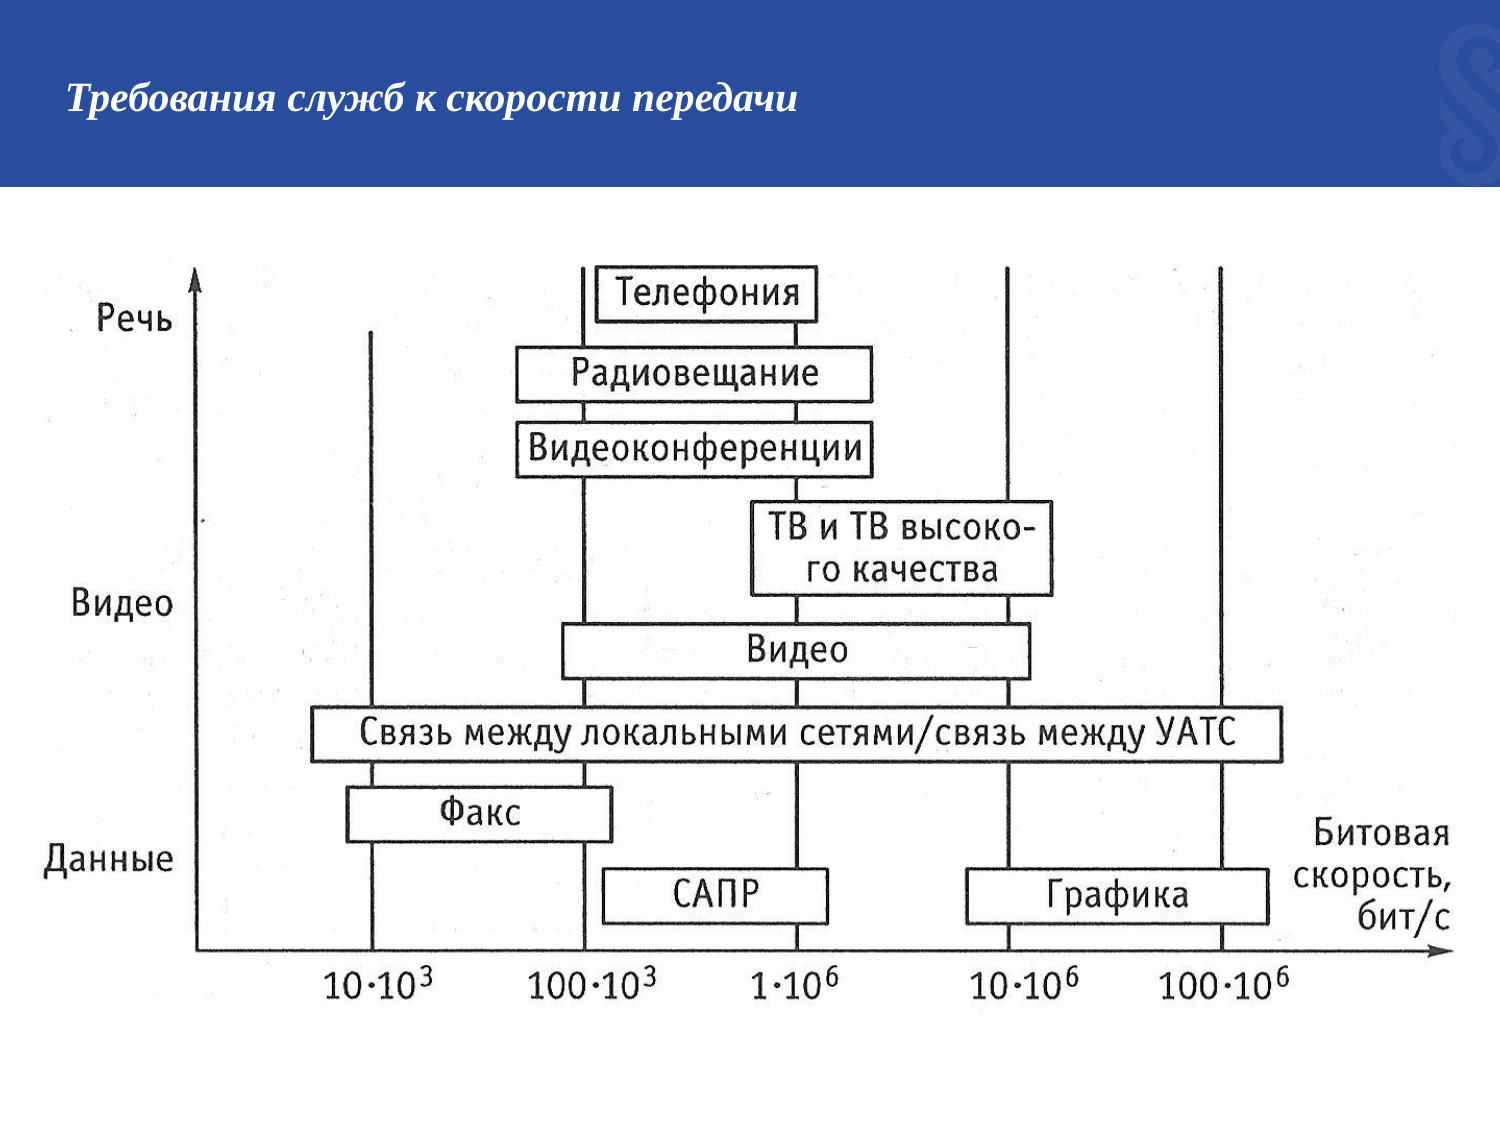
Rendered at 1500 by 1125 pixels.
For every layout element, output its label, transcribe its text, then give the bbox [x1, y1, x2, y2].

picture [0, 0, 1500, 1125]
title Требования служб к скорости передачи [49, 52, 1344, 143]
